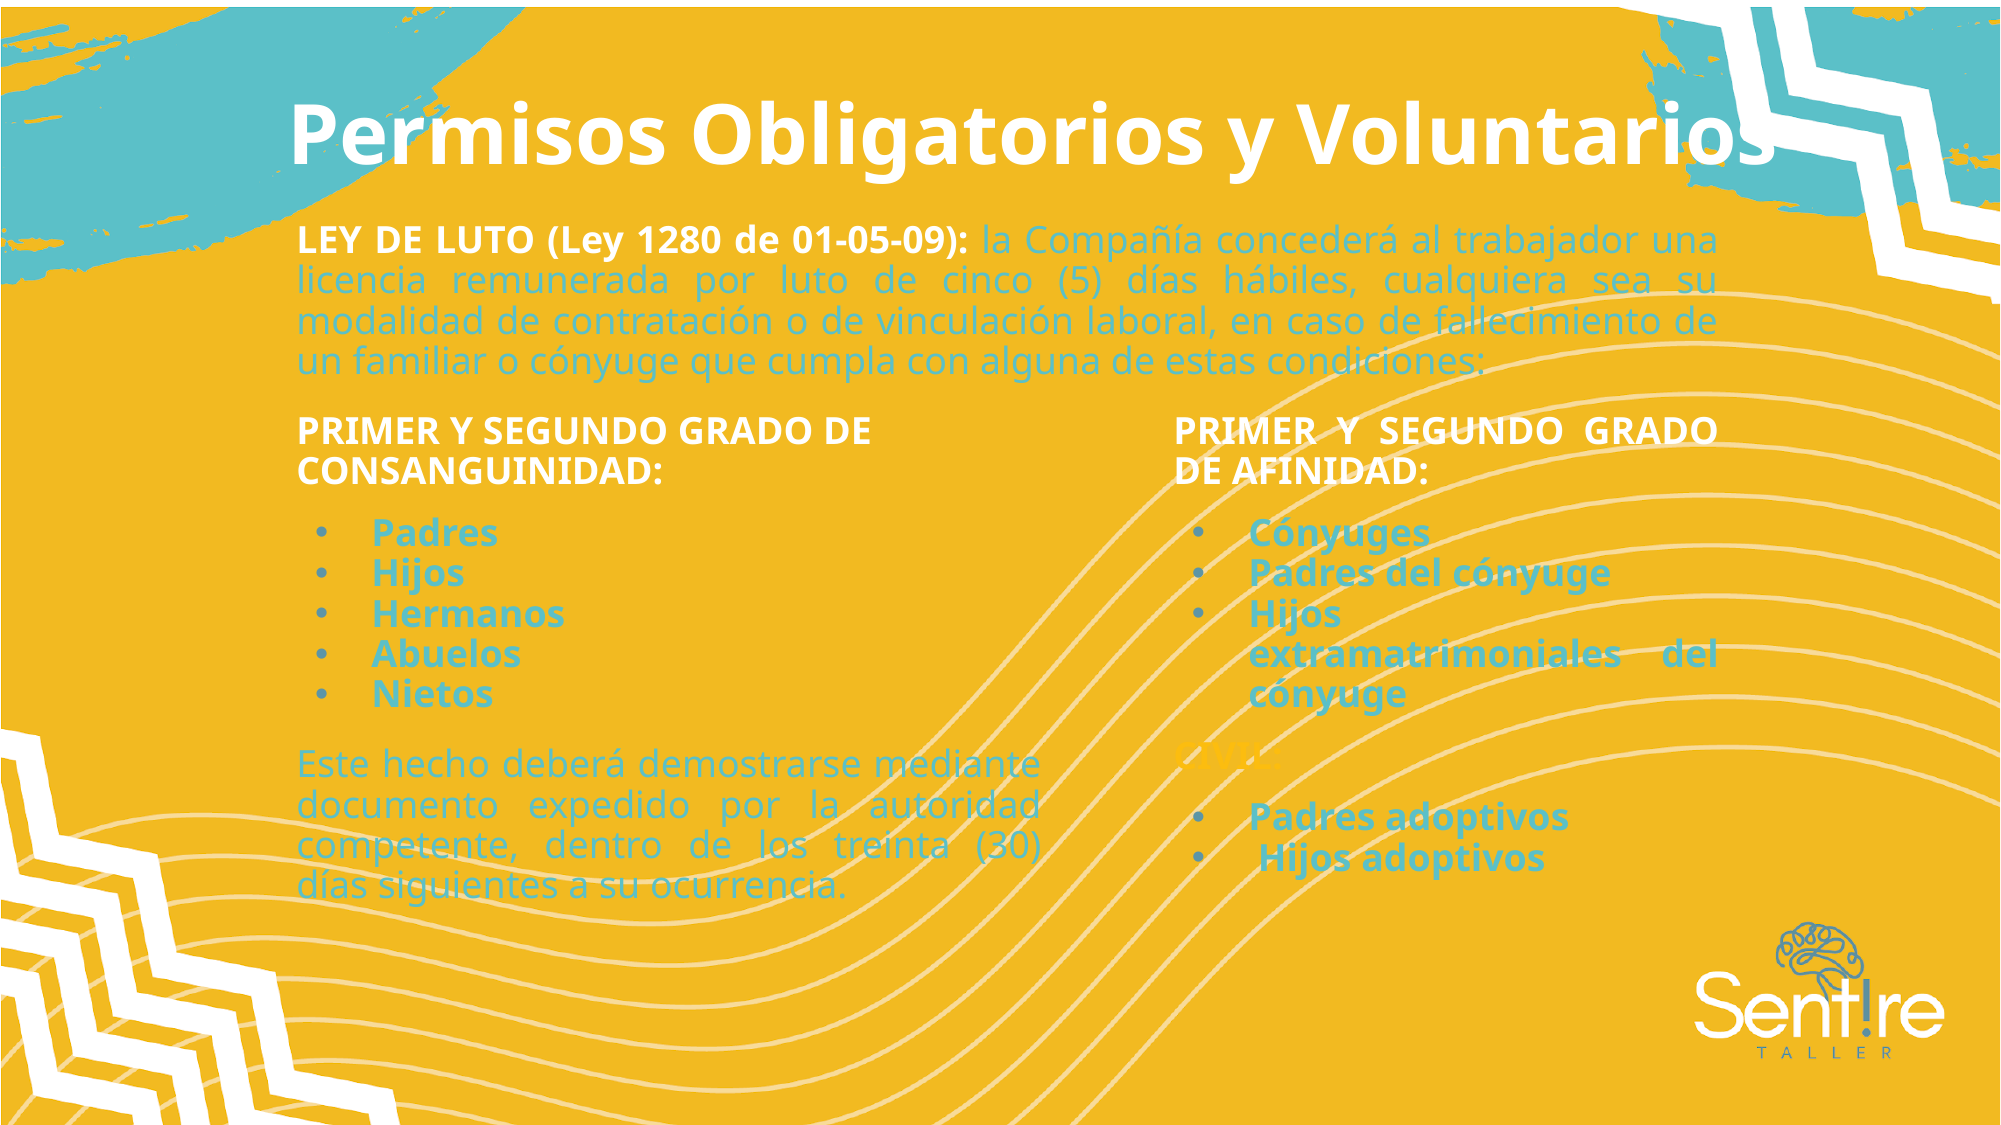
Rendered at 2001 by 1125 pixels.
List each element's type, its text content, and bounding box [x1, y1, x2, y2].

list Este hecho deberá demostrarse mediante documento expedido por la autoridad competente, dentro de los treinta (30) días siguientes a su ocurrencia. [281, 675, 1057, 947]
picture [0, 0, 2001, 1125]
list LEY DE LUTO (Ley 1280 de 01-05-09): la Compañía concederá al trabajador una licencia remunerada por luto de cinco (5) días hábiles, cualquiera sea su modalidad de contratación o de vinculación laboral, en caso de fallecimiento de un familiar o cónyuge que cumpla con alguna de estas condiciones: [281, 223, 1735, 423]
list PRIMER Y SEGUNDO GRADO DE CONSANGUINIDAD: Padres Hijos Hermanos Abuelos Nietos [281, 342, 1057, 675]
list PRIMER Y SEGUNDO GRADO DE AFINIDAD: Cónyuges Padres del cónyuge Hijos extramatrimoniales del cónyuge CIVIL: Padres adoptivos Hijos adoptivos [1158, 342, 1735, 932]
title Permisos Obligatorios y Voluntarios [244, 51, 1823, 223]
